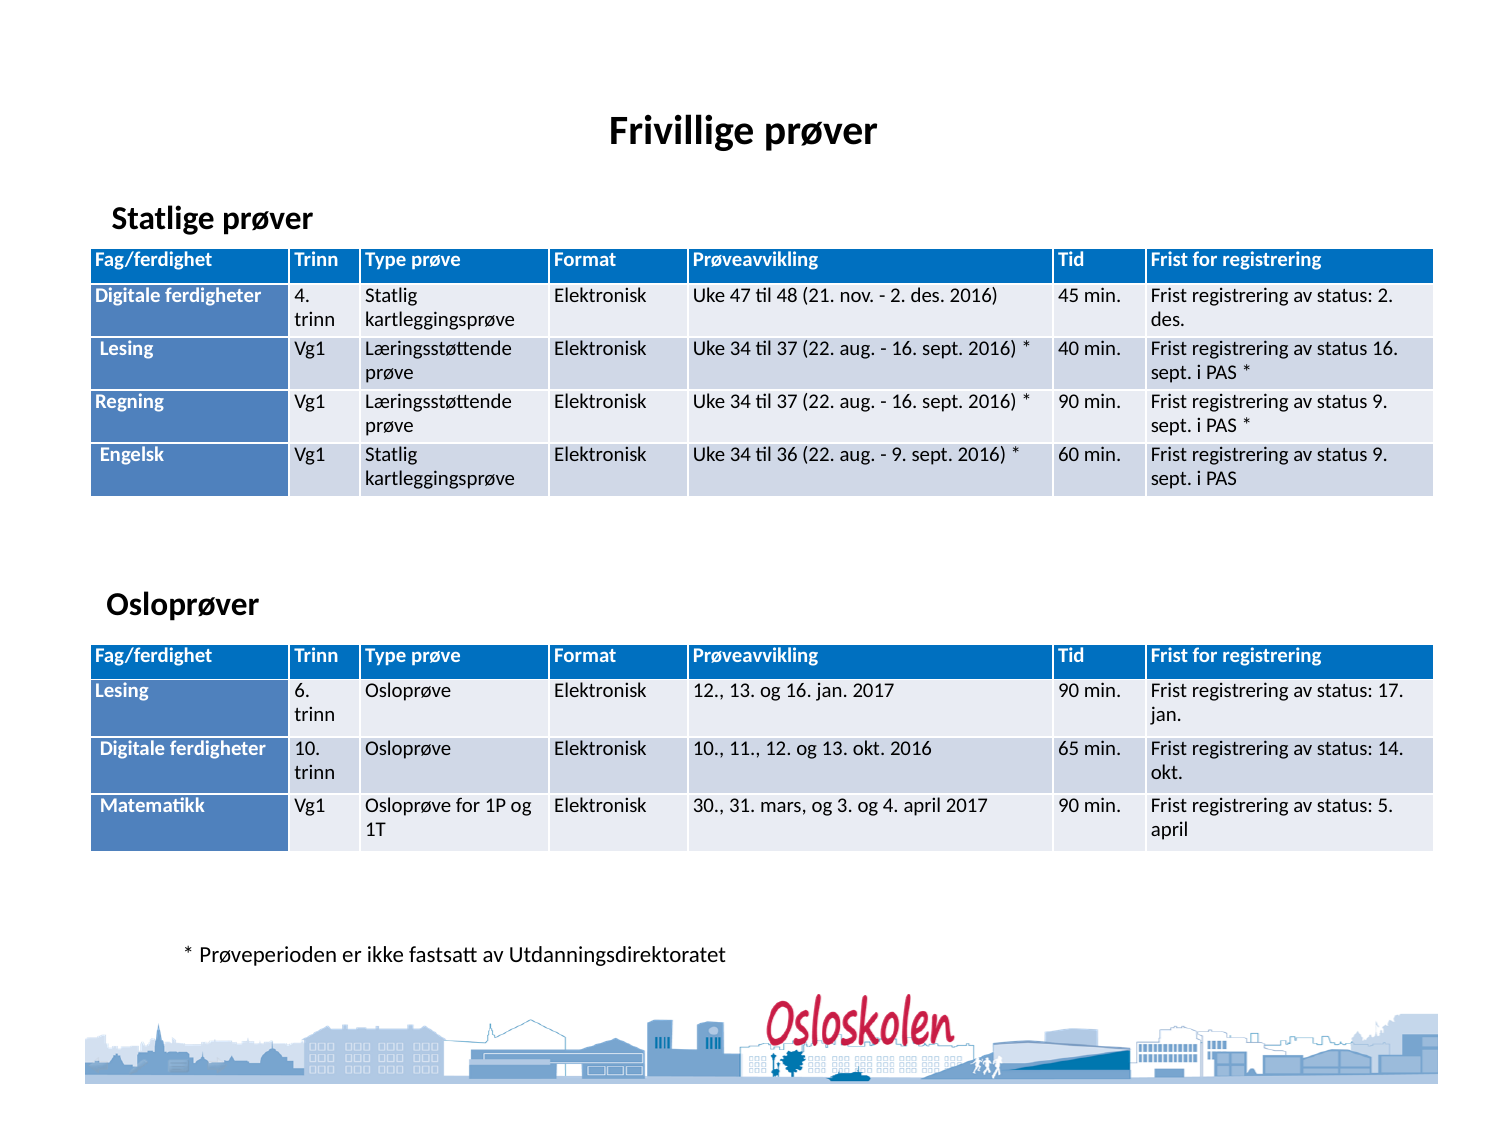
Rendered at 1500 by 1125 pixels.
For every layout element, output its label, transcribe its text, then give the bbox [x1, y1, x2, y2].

table_cell Vg1 [290, 795, 359, 851]
table_cell Frist registrering av status: 2. des. [1147, 285, 1433, 336]
table_cell 60 min. [1054, 444, 1145, 496]
table_cell 12., 13. og 16. jan. 2017 [689, 680, 1052, 736]
table_cell Elektronisk [550, 391, 687, 442]
table_cell Regning [91, 391, 288, 442]
table_cell 4. trinn [290, 285, 359, 336]
table_cell 45 min. [1054, 285, 1145, 336]
table_cell Læringsstøttende prøve [361, 338, 548, 389]
table_cell Frist registrering av status 16. sept. i PAS * [1147, 338, 1433, 389]
table_header Format [550, 249, 687, 283]
table_cell 90 min. [1054, 680, 1145, 736]
table_header Prøveavvikling [689, 645, 1052, 679]
table_header Trinn [290, 249, 359, 283]
table_cell Matematikk [91, 795, 288, 851]
table_header Frist for registrering [1147, 249, 1433, 283]
table_cell Uke 34 til 37 (22. aug. - 16. sept. 2016) * [689, 338, 1052, 389]
table_cell Digitale ferdigheter [91, 738, 288, 793]
table_cell Uke 34 til 36 (22. aug. - 9. sept. 2016) * [689, 444, 1052, 496]
table_cell Frist registrering av status 9. sept. i PAS * [1147, 391, 1433, 442]
table_cell Statlig kartleggingsprøve [361, 285, 548, 336]
table_cell 90 min. [1054, 795, 1145, 851]
table_header Prøveavvikling [689, 249, 1052, 283]
table_header Type prøve [361, 645, 548, 679]
table_cell 65 min. [1054, 738, 1145, 793]
table_cell 10., 11., 12. og 13. okt. 2016 [689, 738, 1052, 793]
table_cell Elektronisk [550, 680, 687, 736]
table_cell Lesing [91, 338, 288, 389]
table_cell Frist registrering av status: 17. jan. [1147, 680, 1433, 736]
table_header Frist for registrering [1147, 645, 1433, 679]
table_cell Uke 34 til 37 (22. aug. - 16. sept. 2016) * [689, 391, 1052, 442]
table_header Tid [1054, 645, 1145, 679]
table_cell Frist registrering av status 9. sept. i PAS [1147, 444, 1433, 496]
table_cell 90 min. [1054, 391, 1145, 442]
table_cell Elektronisk [550, 444, 687, 496]
table_cell 40 min. [1054, 338, 1145, 389]
table_header Fag/ferdighet [91, 645, 288, 679]
text_box * Prøveperioden er ikke fastsatt av Utdanningsdirektoratet [17, 931, 1208, 975]
table_header Trinn [290, 645, 359, 679]
table_header Format [550, 645, 687, 679]
table_cell Lesing [91, 680, 288, 736]
table_cell 10. trinn [290, 738, 359, 793]
table_cell Frist registrering av status: 5. april [1147, 795, 1433, 851]
table_header Tid [1054, 249, 1145, 283]
table_cell 30., 31. mars, og 3. og 4. april 2017 [689, 795, 1052, 851]
table_cell Engelsk [91, 444, 288, 496]
table_cell Læringsstøttende prøve [361, 391, 548, 442]
text_box Frivillige prøver [100, 69, 1388, 188]
table_cell Osloprøve for 1P og 1T [361, 795, 548, 851]
table_cell Digitale ferdigheter [91, 285, 288, 336]
table_cell Frist registrering av status: 14. okt. [1147, 738, 1433, 793]
table_cell Elektronisk [550, 795, 687, 851]
table_cell 6. trinn [290, 680, 359, 736]
text_box Statlige prøver [0, 189, 426, 244]
table_header Type prøve [361, 249, 548, 283]
table_cell Statlig kartleggingsprøve [361, 444, 548, 496]
table_cell Vg1 [290, 338, 359, 389]
table_cell Osloprøve [361, 738, 548, 793]
table_cell Vg1 [290, 391, 359, 442]
table_cell Elektronisk [550, 738, 687, 793]
table_header Fag/ferdighet [91, 249, 288, 283]
table_cell Elektronisk [550, 285, 687, 336]
table_cell Elektronisk [550, 338, 687, 389]
table_cell Osloprøve [361, 680, 548, 736]
text_box Osloprøver [0, 574, 396, 630]
table_cell Uke 47 til 48 (21. nov. - 2. des. 2016) [689, 285, 1052, 336]
table_cell Vg1 [290, 444, 359, 496]
picture [85, 981, 1439, 1085]
